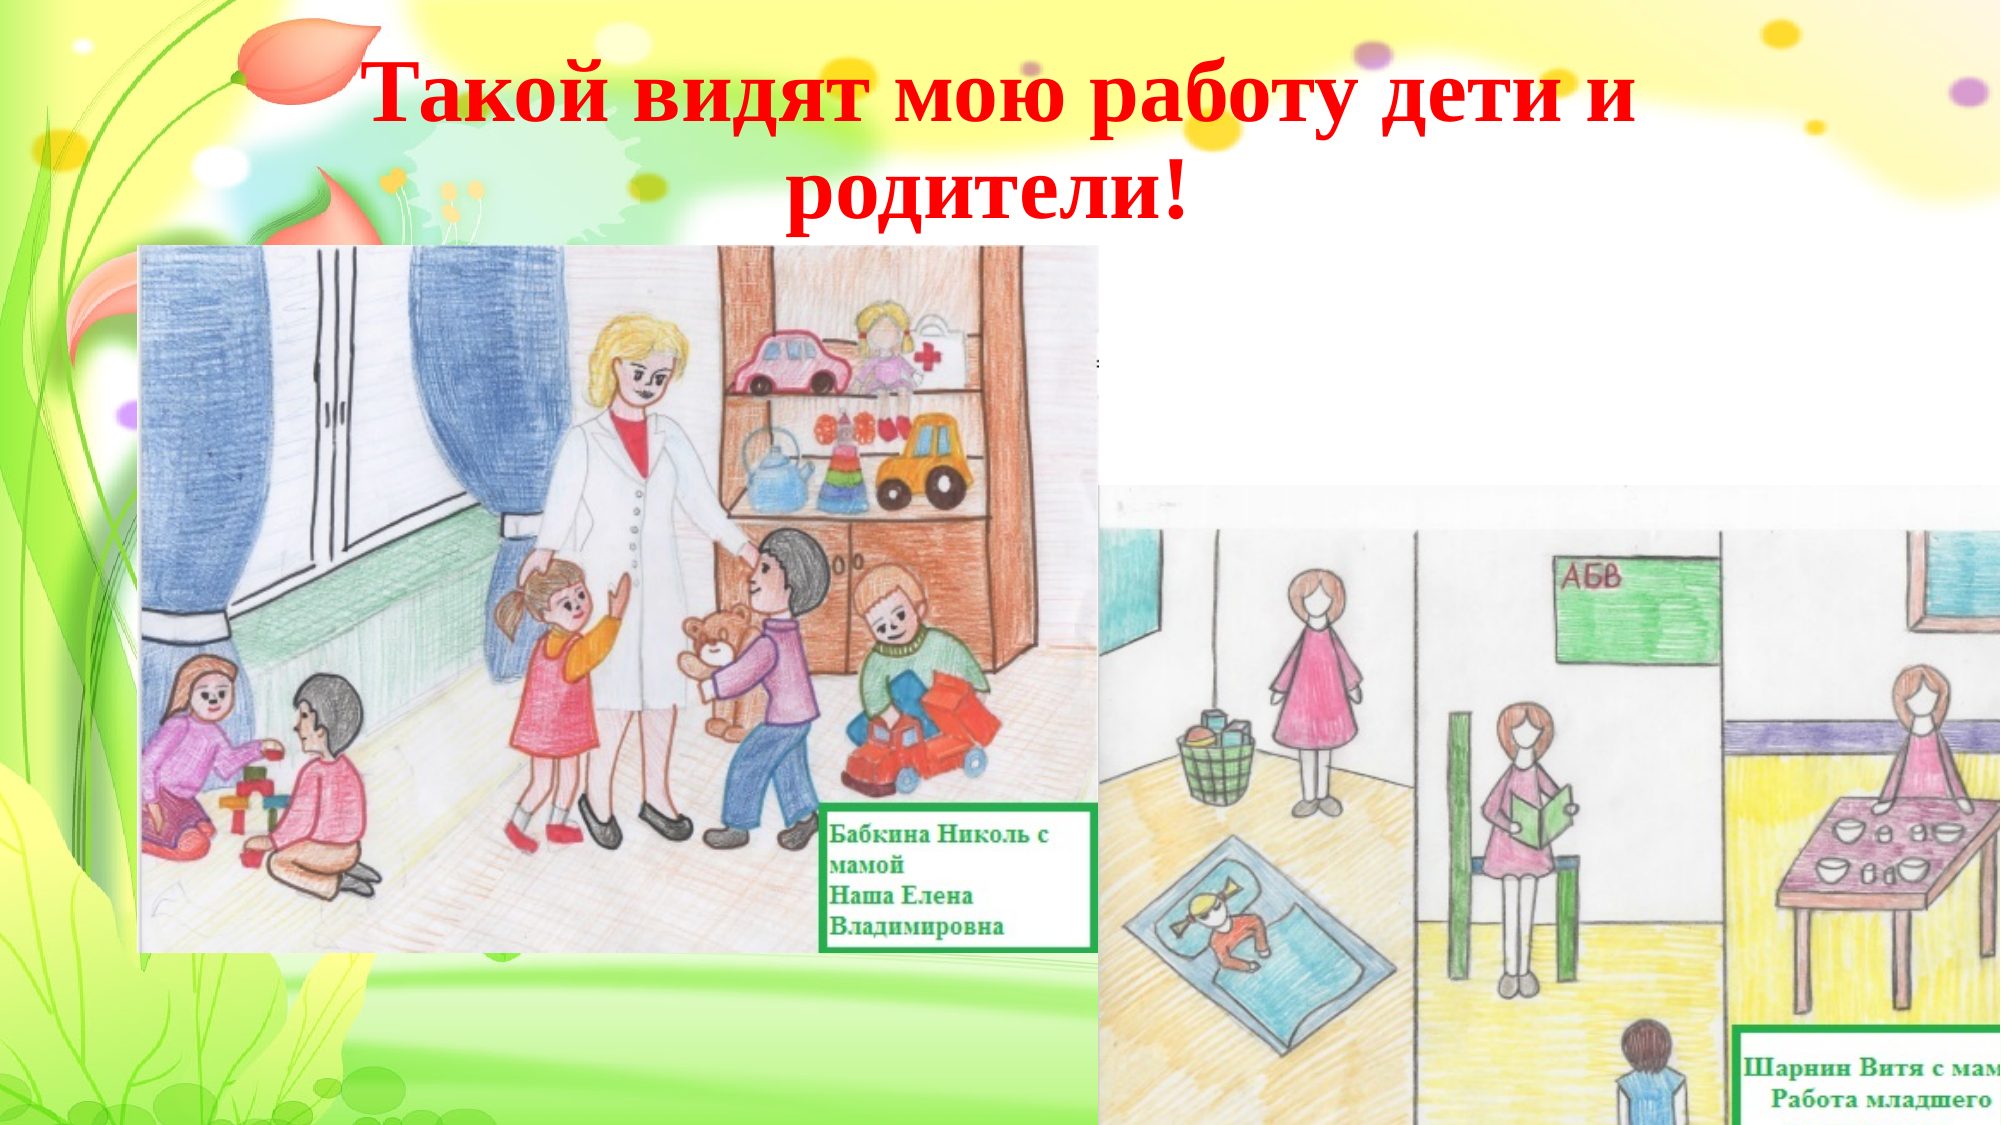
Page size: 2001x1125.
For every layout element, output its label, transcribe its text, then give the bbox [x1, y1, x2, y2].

title Такой видят мою работу дети и родители! [137, 36, 1863, 246]
picture [0, 0, 2001, 1125]
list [137, 245, 1099, 953]
